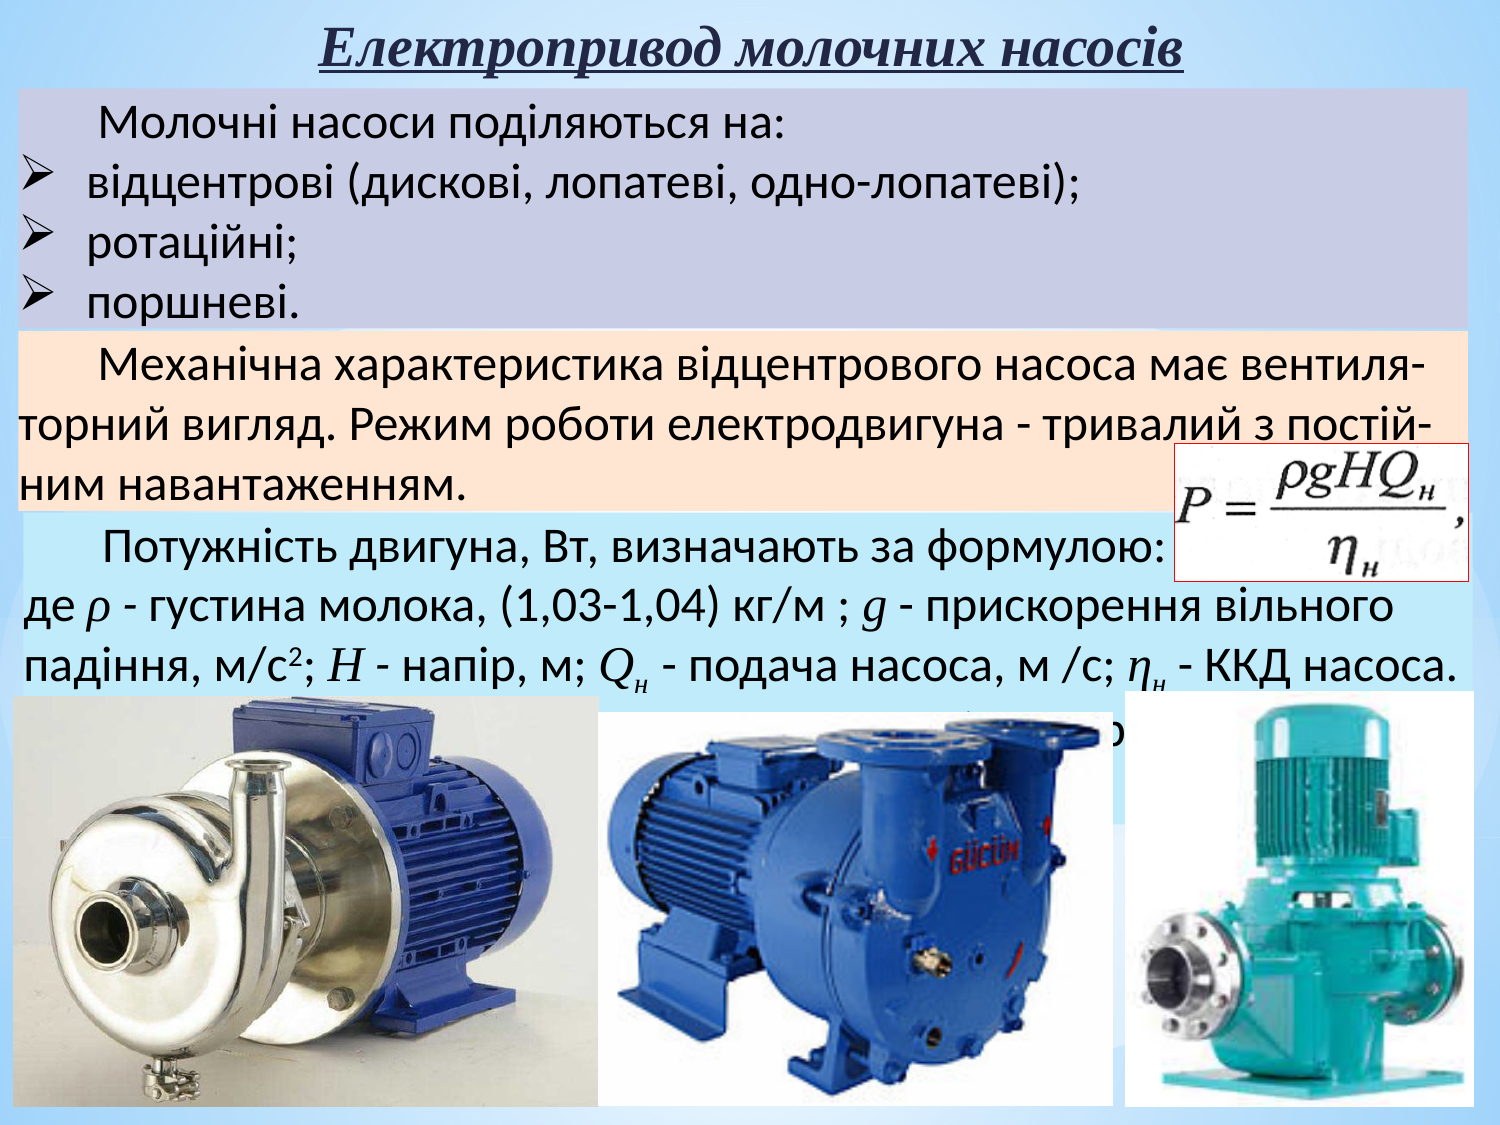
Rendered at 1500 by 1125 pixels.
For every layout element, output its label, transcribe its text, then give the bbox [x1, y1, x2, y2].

picture [13, 695, 1113, 1108]
text_box Механічна характеристика відцентрового насоса має вентиля-торний вигляд. Режим роботи електродвигуна - тривалий з постій-ним навантаженням. [18, 330, 1468, 511]
picture [1174, 443, 1469, 582]
text_box Електропривод молочних насосів [20, 19, 1483, 79]
picture [1125, 691, 1474, 1108]
text_box ηн = 0,8 - 0,9 - для поршневих, ηн = 0,1 - для відцентрових, ηн = 0,5 - для діафрагмових насосів. [602, 700, 1119, 825]
text_box Потужність двигуна, Вт, визначають за формулою: [23, 512, 1168, 571]
text_box де ρ - густина молока, (1,03-1,04) кг/м ; g - прискорення вільного падіння, м/с2; Н - напір, м; Qн - подача насоса, м /с; ηн - ККД насоса. [23, 571, 1473, 700]
text_box Молочні насоси поділяються на: відцентрові (дискові, лопатеві, одно-лопатеві); ротаційні; поршневі. [18, 88, 1468, 329]
